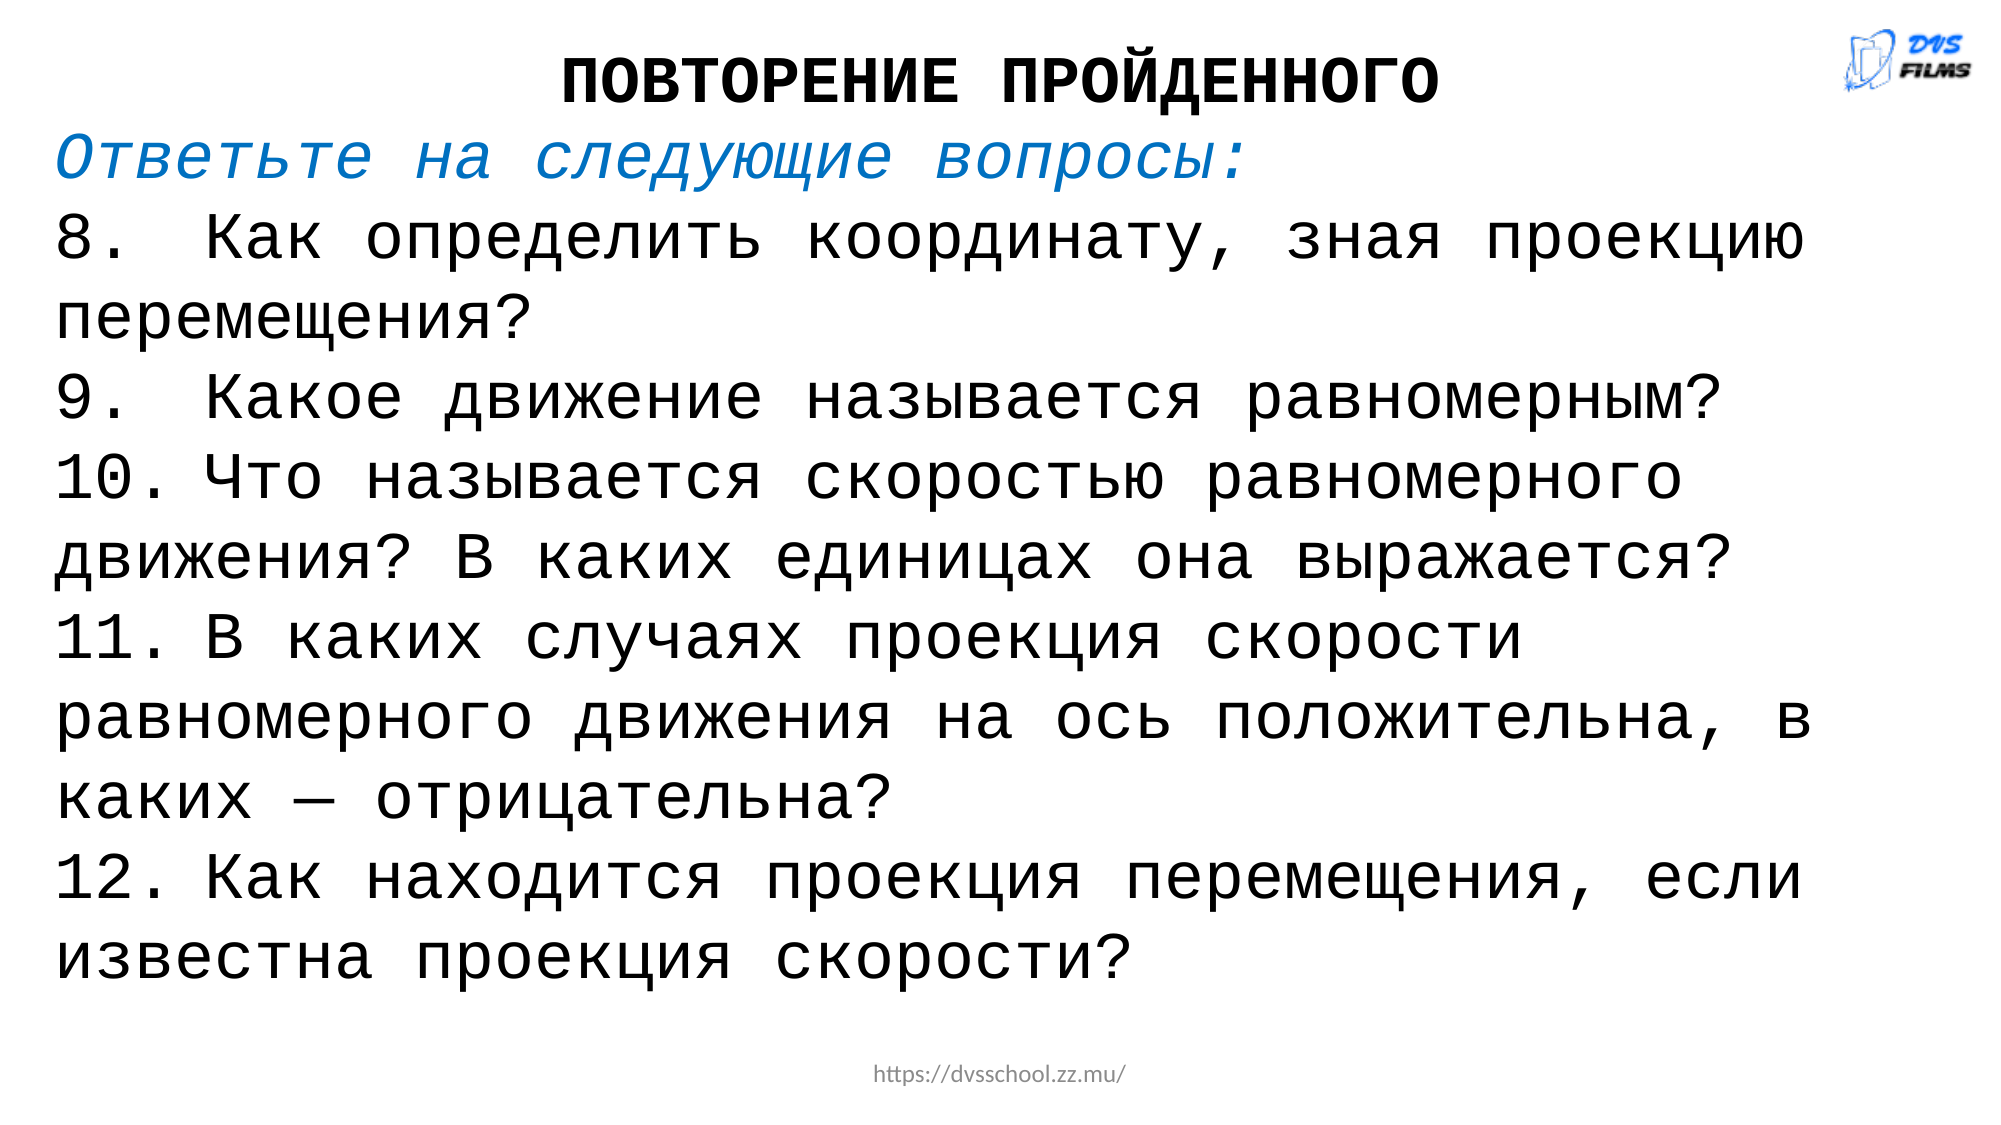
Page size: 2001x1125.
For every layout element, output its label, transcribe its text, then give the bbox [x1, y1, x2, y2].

picture [1842, 28, 1977, 94]
text_box Ответьте на следующие вопросы: 8. Как определить координату, зная проекцию перемещения? 9. Какое движение называется равномерным? 10. Что называется скоростью равномерного движения? В каких единицах она выражается? 11. В каких случаях проекция скорости равномерного движения на ось положительна, в каких — отрицательна? 12. Как находится проекция перемещения, если известна проекция скорости? [39, 104, 1955, 1000]
footer https://dvsschool.zz.mu/ [662, 1042, 1338, 1103]
text_box ПОВТОРЕНИЕ ПРОЙДЕННОГО [545, 28, 1455, 104]
